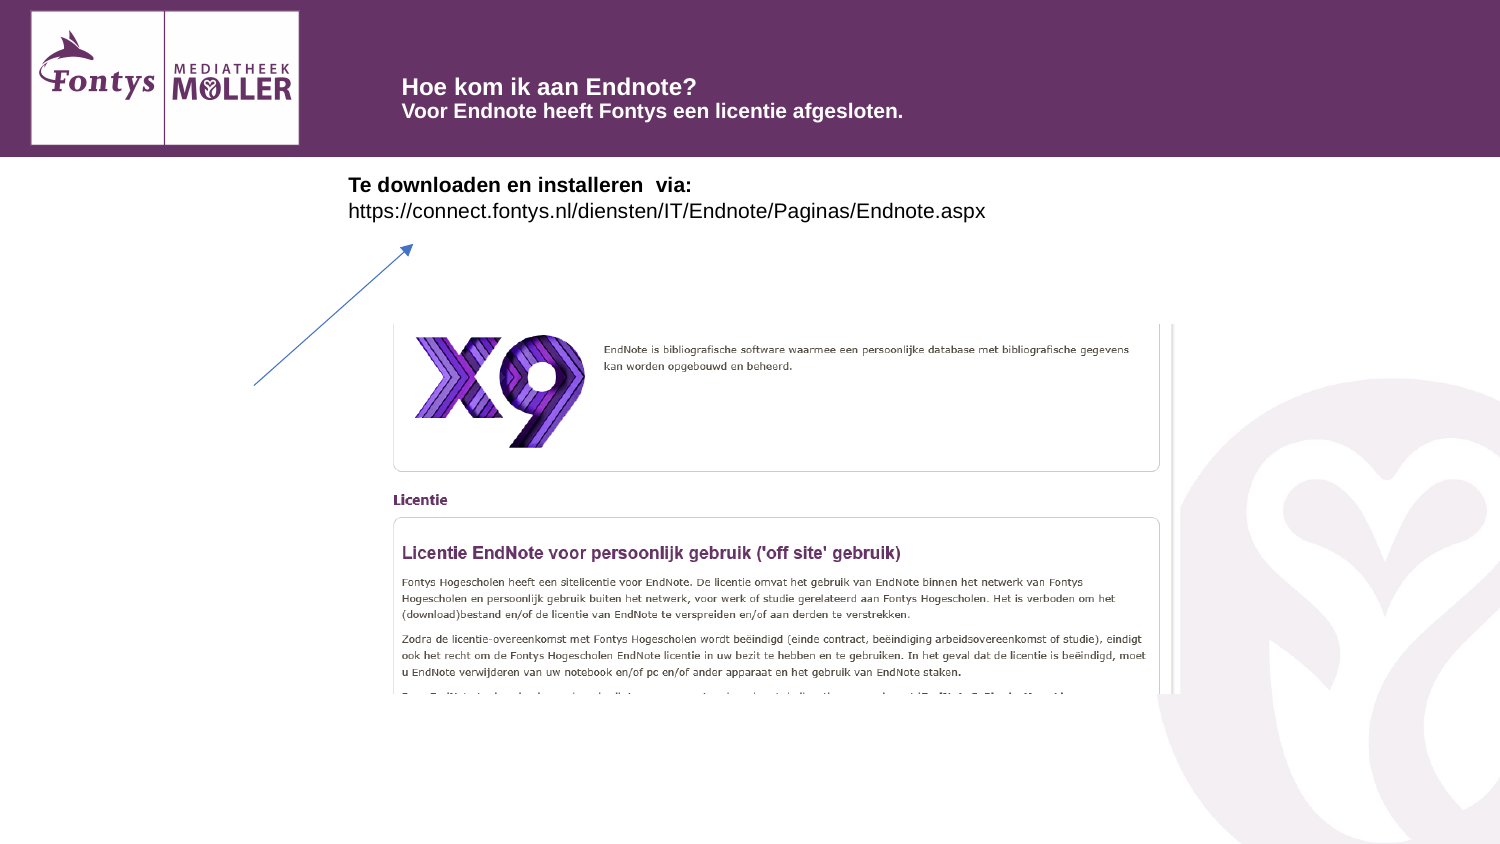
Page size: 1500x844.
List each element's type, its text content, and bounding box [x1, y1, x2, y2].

picture [386, 324, 1500, 844]
text_box Te downloaden en installeren via: https://connect.fontys.nl/diensten/IT/Endnote/Paginas/Endnote.aspx [333, 164, 1336, 230]
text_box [253, 243, 414, 386]
picture [30, 10, 300, 146]
title Hoe kom ik aan Endnote? Voor Endnote heeft Fontys een licentie afgesloten. [386, 66, 1400, 208]
